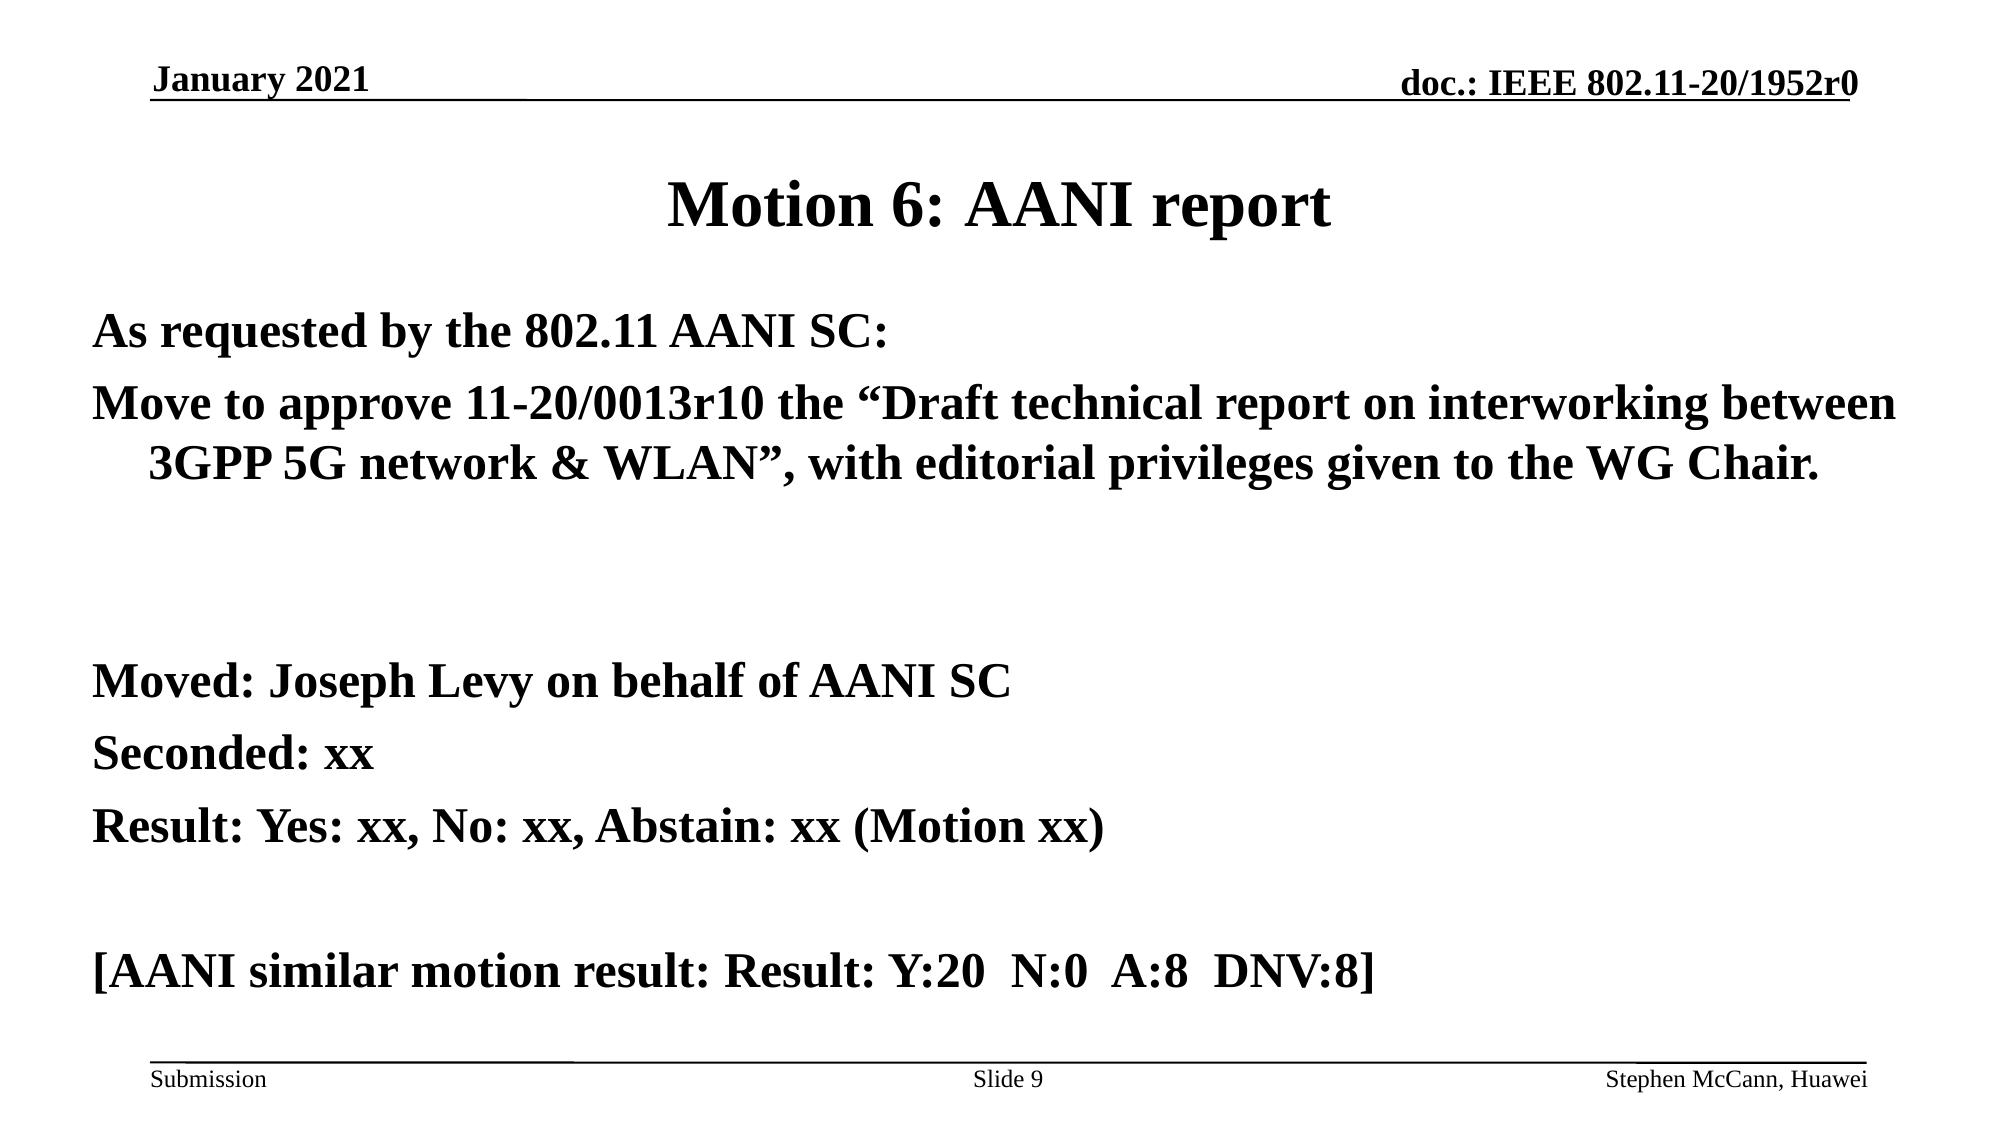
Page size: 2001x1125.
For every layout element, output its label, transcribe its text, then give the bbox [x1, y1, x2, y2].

title Motion 6: AANI report [149, 112, 1850, 288]
slide_number Slide 9 [950, 1061, 1067, 1123]
footer Stephen McCann, Huawei [1171, 1061, 1869, 1093]
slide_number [152, 54, 563, 100]
list As requested by the 802.11 AANI SC: Move to approve 11-20/0013r10 the “Draft technical report on interworking between 3GPP 5G network & WLAN”, with editorial privileges given to the WG Chair. Moved: Joseph Levy on behalf of AANI SC Seconded: xx Result: Yes: xx, No: xx, Abstain: xx (Motion xx) [AANI similar motion result: Result: Y:20 N:0 A:8 DNV:8] [76, 289, 1940, 1028]
